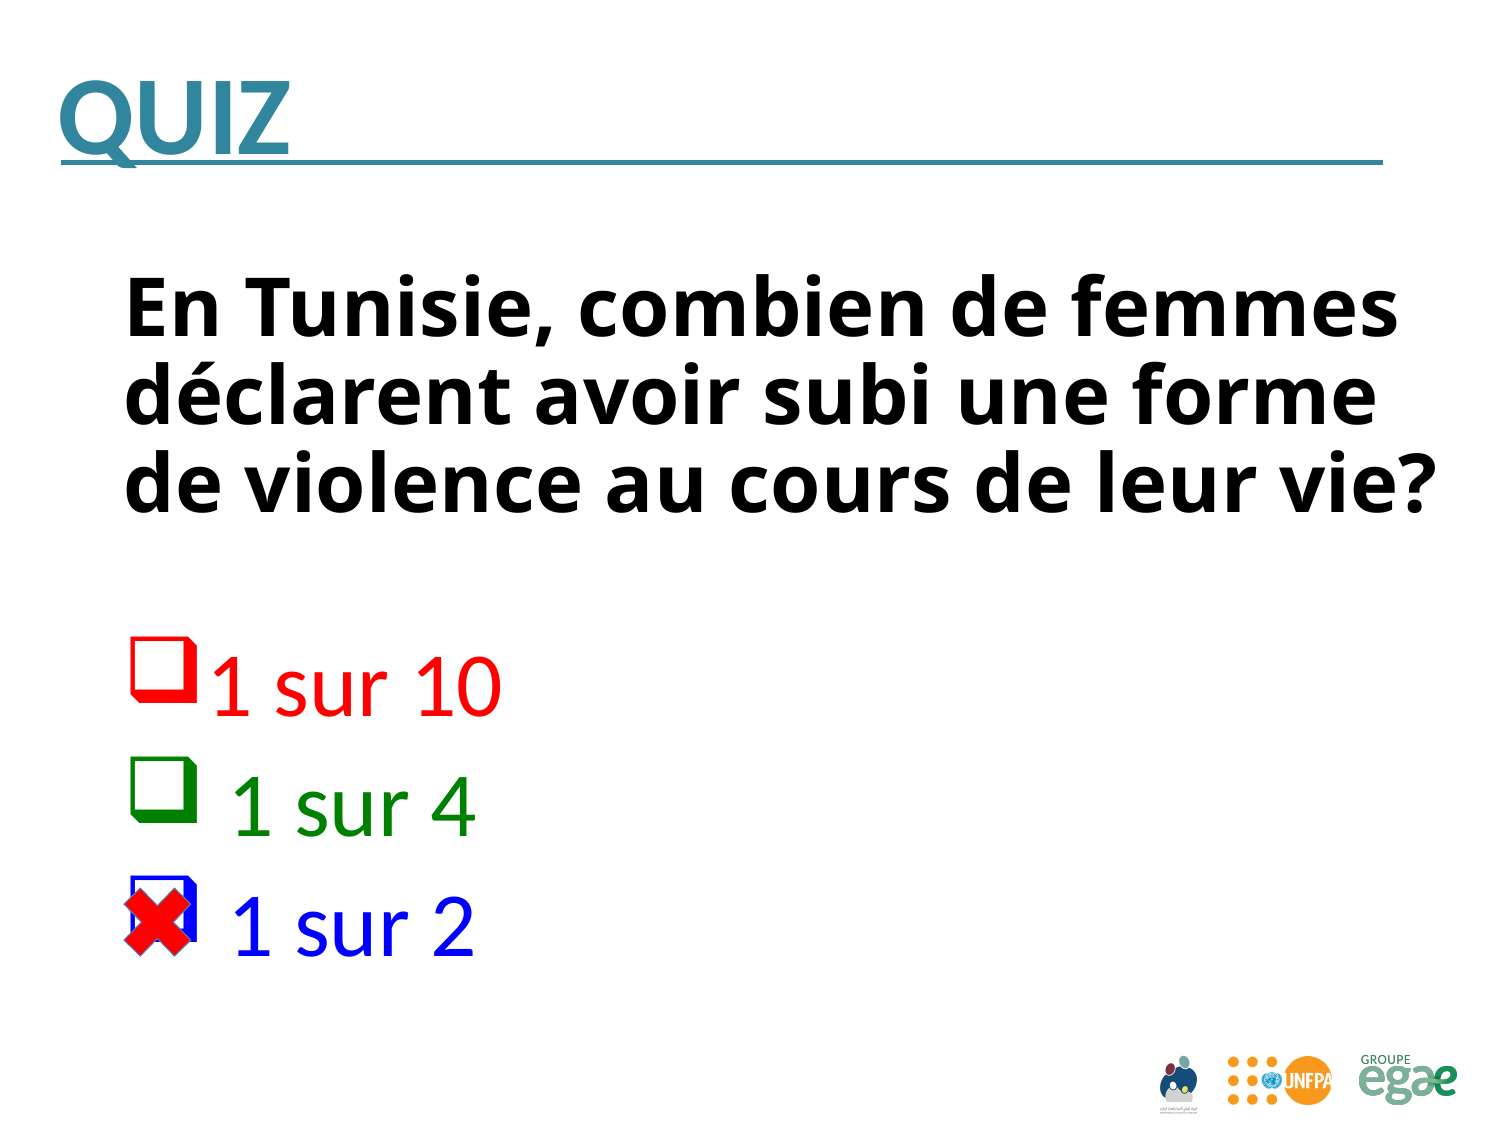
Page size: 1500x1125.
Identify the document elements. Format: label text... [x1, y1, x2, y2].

list 1 sur 10 1 sur 4 1 sur 2 [108, 629, 1460, 1125]
text_box QUIZ [42, 34, 1500, 185]
text_box [123, 887, 192, 957]
title En Tunisie, combien de femmes déclarent avoir subi une forme de violence au cours de leur vie? [108, 243, 1460, 553]
